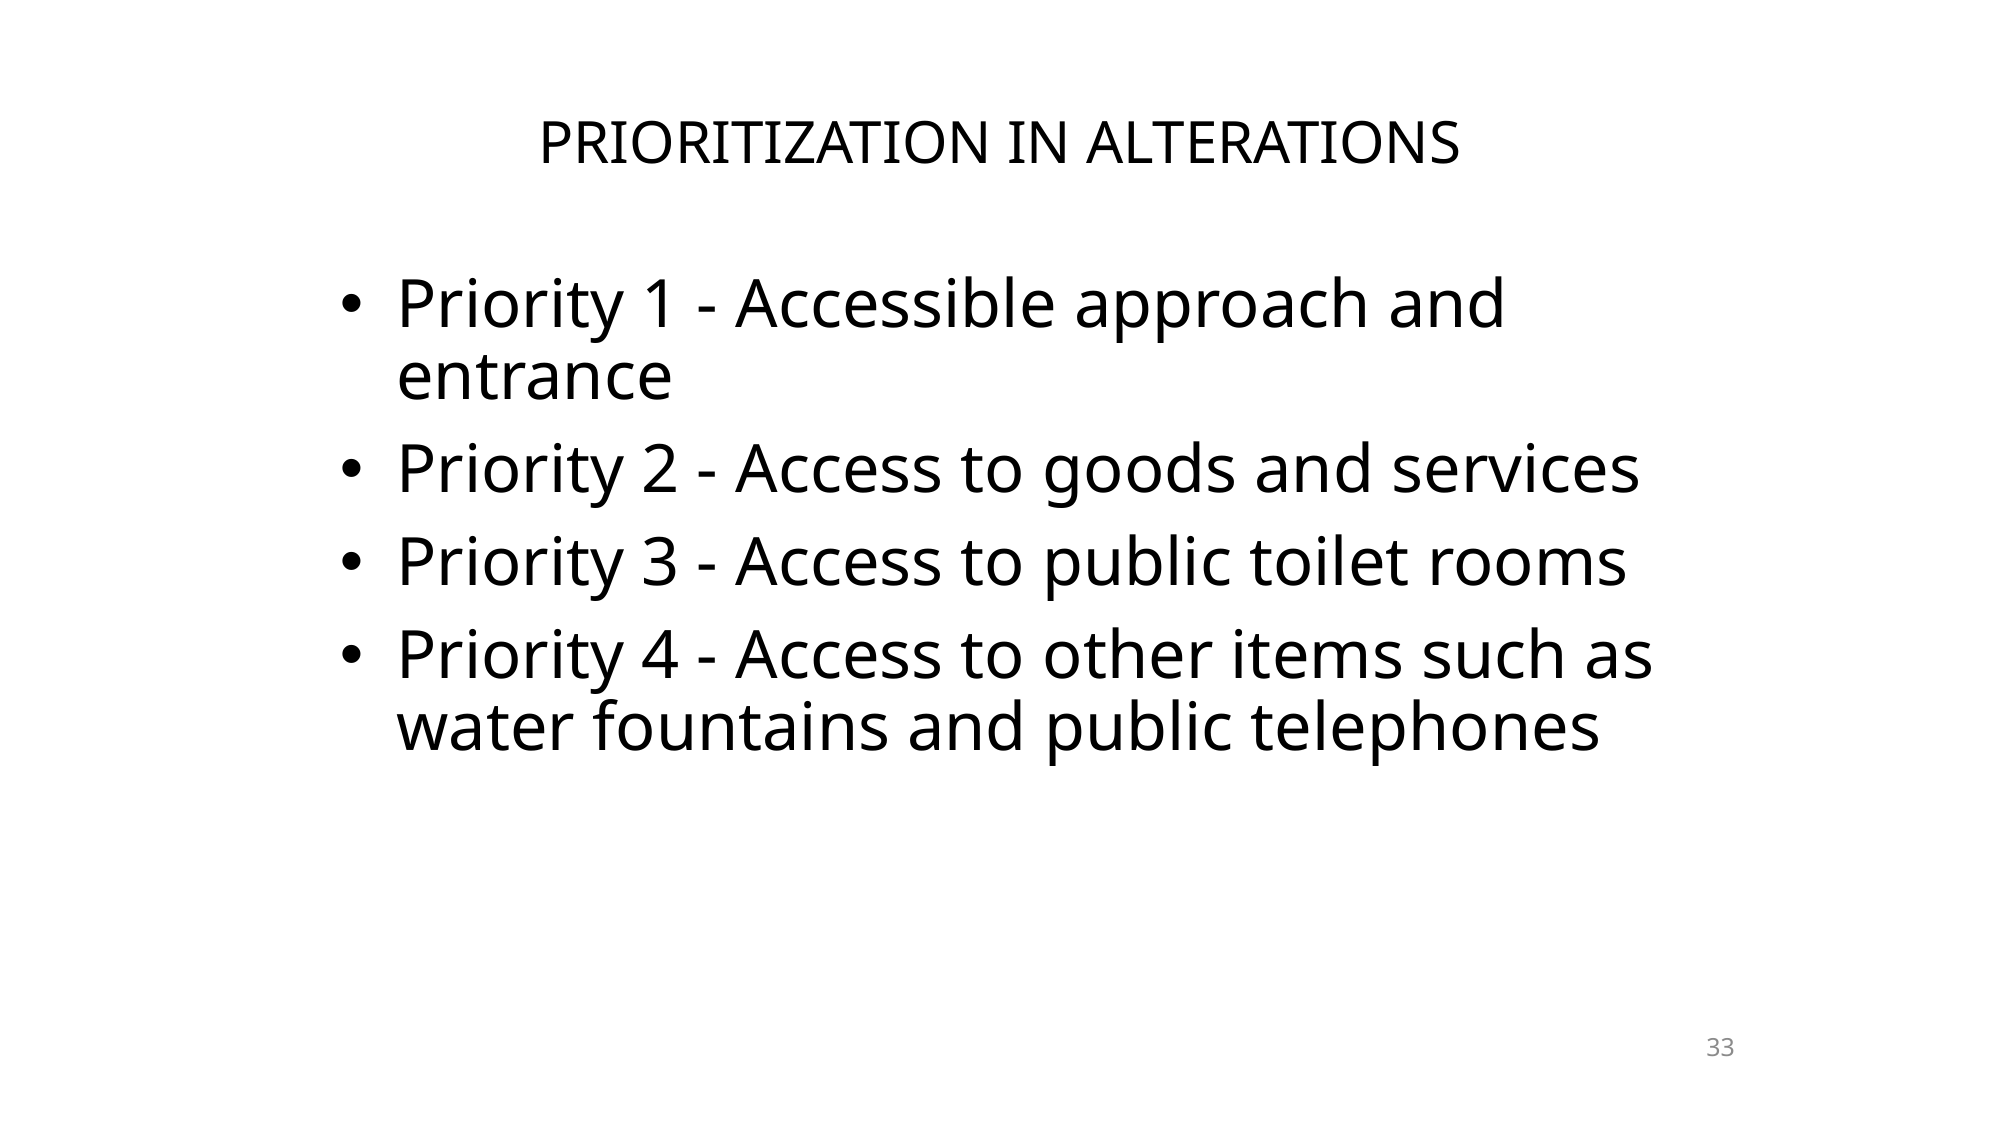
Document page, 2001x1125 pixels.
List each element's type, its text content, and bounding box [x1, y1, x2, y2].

slide_number 33 [1647, 1022, 1750, 1075]
title Prioritization in Alterations [324, 50, 1675, 238]
list Priority 1 - Accessible approach and entrance Priority 2 - Access to goods and services Priority 3 - Access to public toilet rooms Priority 4 - Access to other items such as water fountains and public telephones [324, 262, 1675, 1005]
